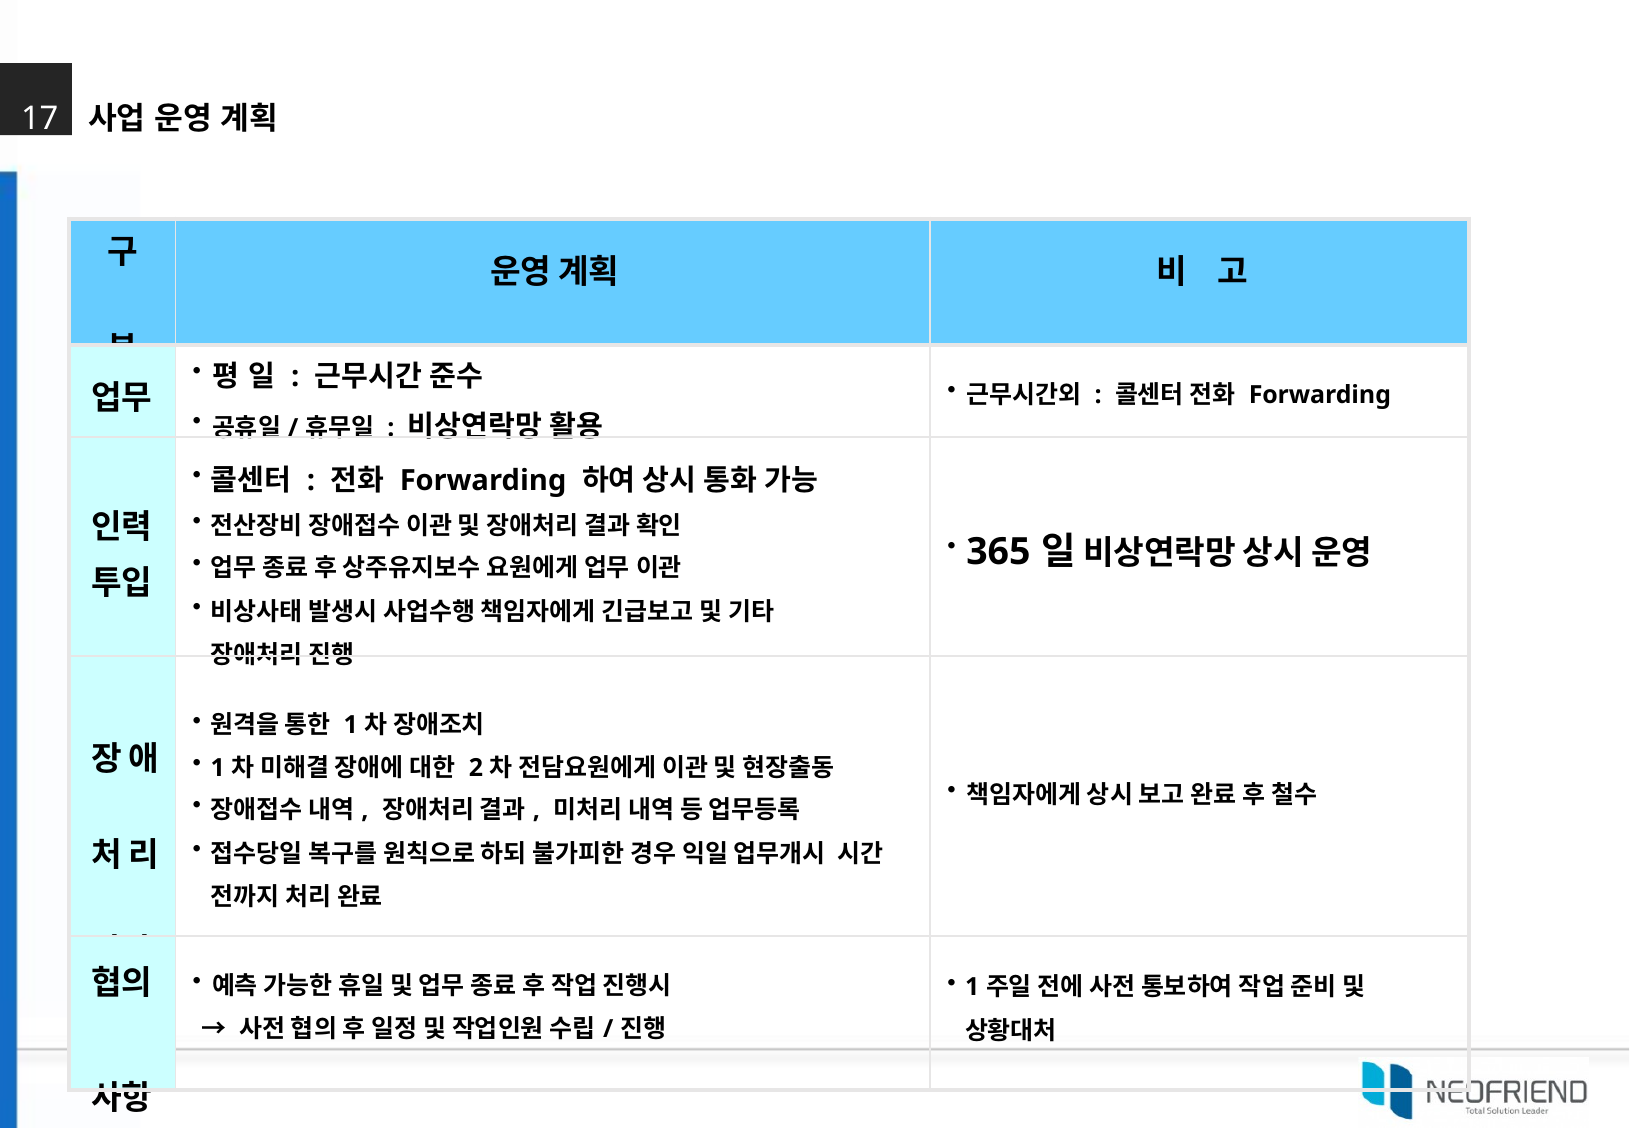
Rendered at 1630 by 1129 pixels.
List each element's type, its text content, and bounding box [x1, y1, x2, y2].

table_cell 장애 처리 방안 [71, 657, 175, 935]
table_cell 원격을 통한 1차 장애조치 1차 미해결 장애에 대한 2차 전담요원에게 이관 및 현장출동 장애접수 내역, 장애처리 결과, 미처리 내역 등 업무등록 접수당일 복구를 원칙으로 하되 불가피한 경우 익일 업무개시 시간 전까지 처리 완료 [176, 657, 929, 935]
table_header 구 분 [71, 221, 175, 343]
table_cell 책임자에게 상시 보고 완료 후 철수 [931, 657, 1467, 935]
picture [0, 0, 1630, 1128]
text_box [1358, 1057, 1589, 1128]
table_cell 협의 사항 [71, 937, 175, 1088]
table_cell 업무 [71, 347, 175, 436]
table_header 비 고 [931, 221, 1467, 343]
table_header 운영 계획 [176, 221, 929, 343]
table_cell 인력 투입 [71, 438, 175, 655]
table_cell 1주일 전에 사전 통보하여 작업 준비 및 상황대처 [931, 937, 1467, 1088]
text_box 17 사업 운영 계획 [18, 71, 298, 142]
table_cell 평 일 : 근무시간 준수 공휴일/휴무일 : 비상연락망 활용 [176, 347, 929, 436]
table_cell 예측 가능한 휴일 및 업무 종료 후 작업 진행시 → 사전 협의 후 일정 및 작업인원 수립/진행 [176, 937, 929, 1088]
text_box [0, 63, 72, 136]
table_cell 콜센터 : 전화 Forwarding 하여 상시 통화 가능 전산장비 장애접수 이관 및 장애처리 결과 확인 업무 종료 후 상주유지보수 요원에게 업무 이관 비상사태 발생시 사업수행 책임자에게 긴급보고 및 기타 장애처리 진행 [176, 438, 929, 655]
table_cell 365일 비상연락망 상시 운영 [931, 438, 1467, 655]
table_cell 근무시간외 : 콜센터 전화 Forwarding [931, 347, 1467, 436]
